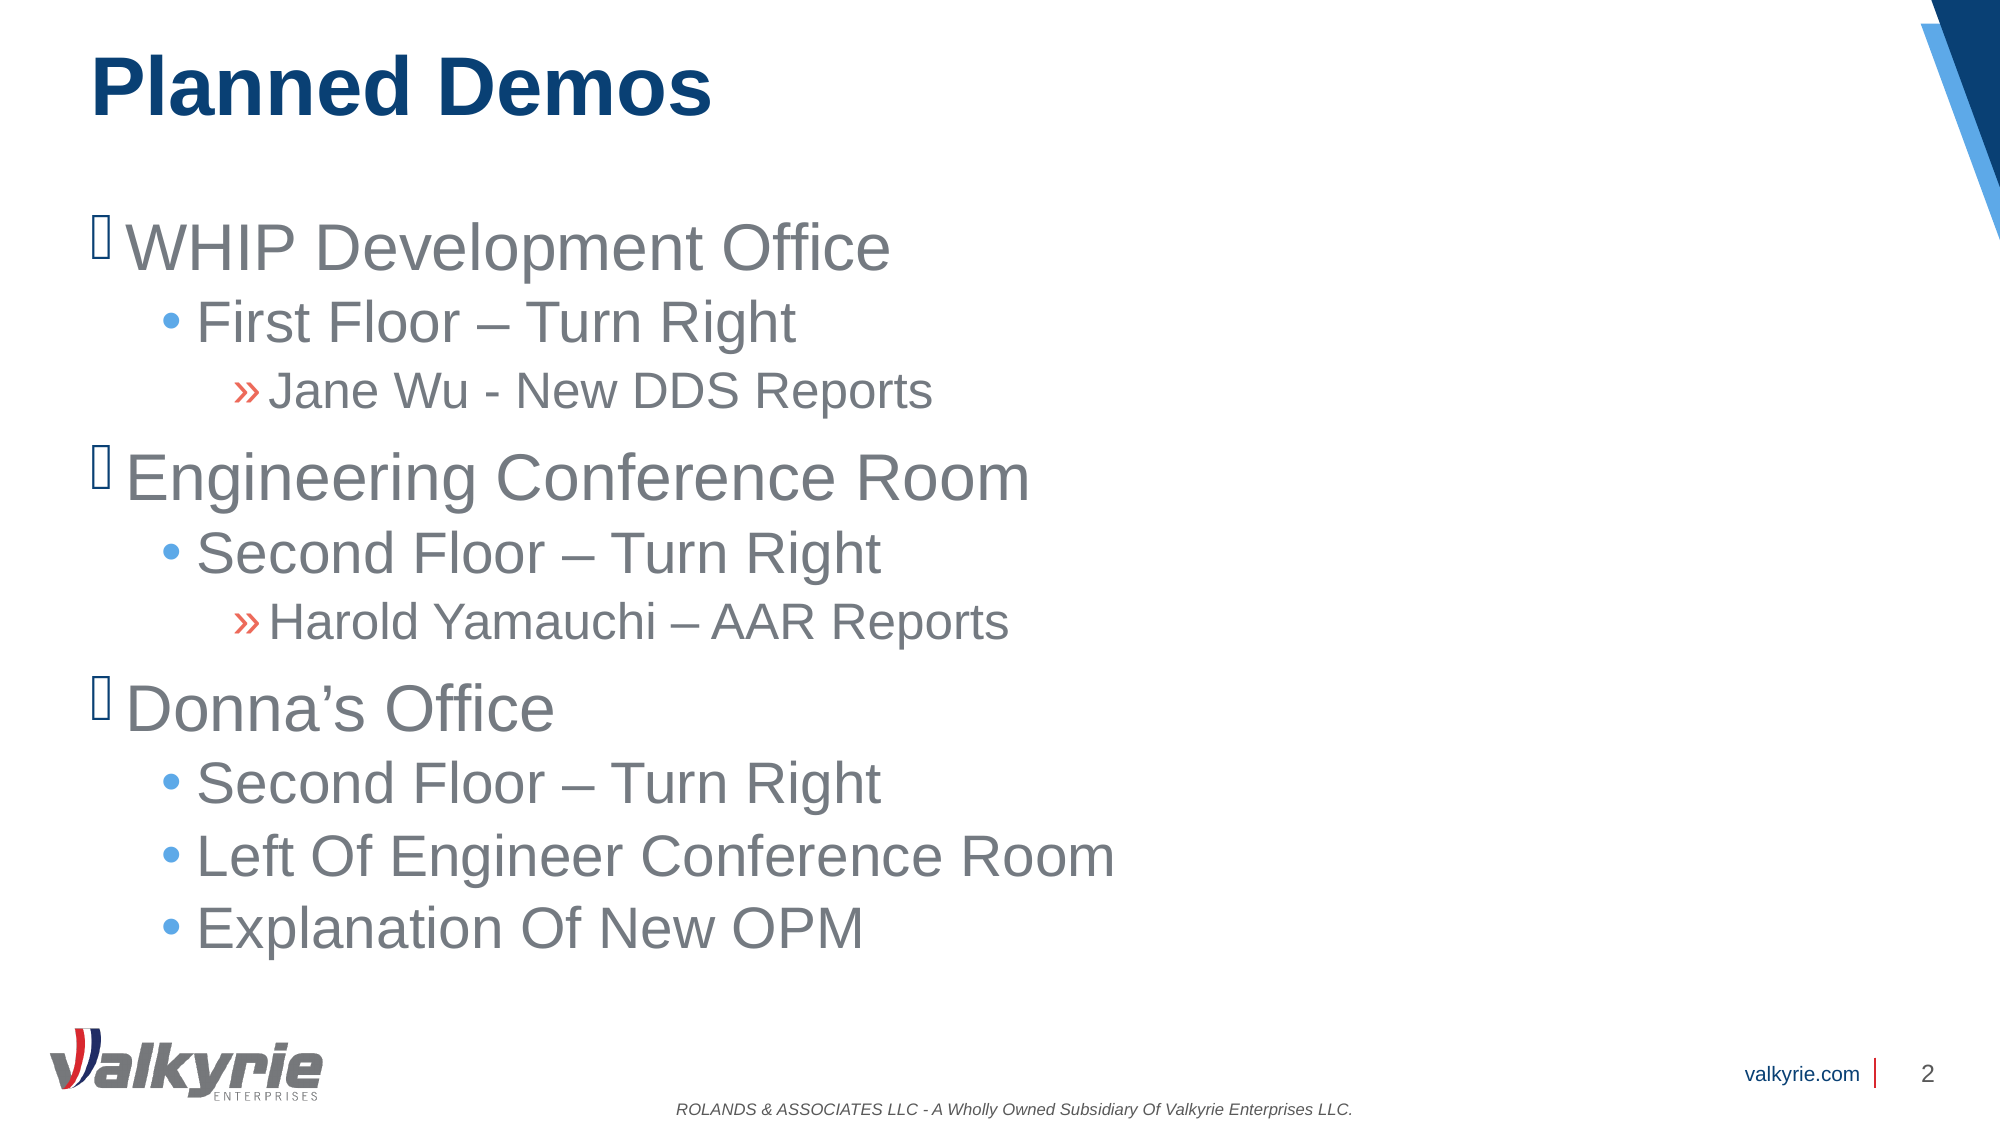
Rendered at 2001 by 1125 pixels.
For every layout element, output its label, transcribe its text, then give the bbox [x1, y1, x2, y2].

footer ROLANDS & ASSOCIATES LLC - A Wholly Owned Subsidiary Of Valkyrie Enterprises LLC. [661, 1080, 1425, 1125]
picture [34, 1018, 335, 1112]
slide_number 2 [1875, 1042, 1950, 1103]
title Planned Demos [75, 19, 1800, 158]
list WHIP Development Office First Floor – Turn Right Jane Wu - New DDS Reports Engineering Conference Room Second Floor – Turn Right Harold Yamauchi – AAR Reports Donna’s Office Second Floor – Turn Right Left Of Engineer Conference Room Explanation Of New OPM [75, 196, 1934, 976]
